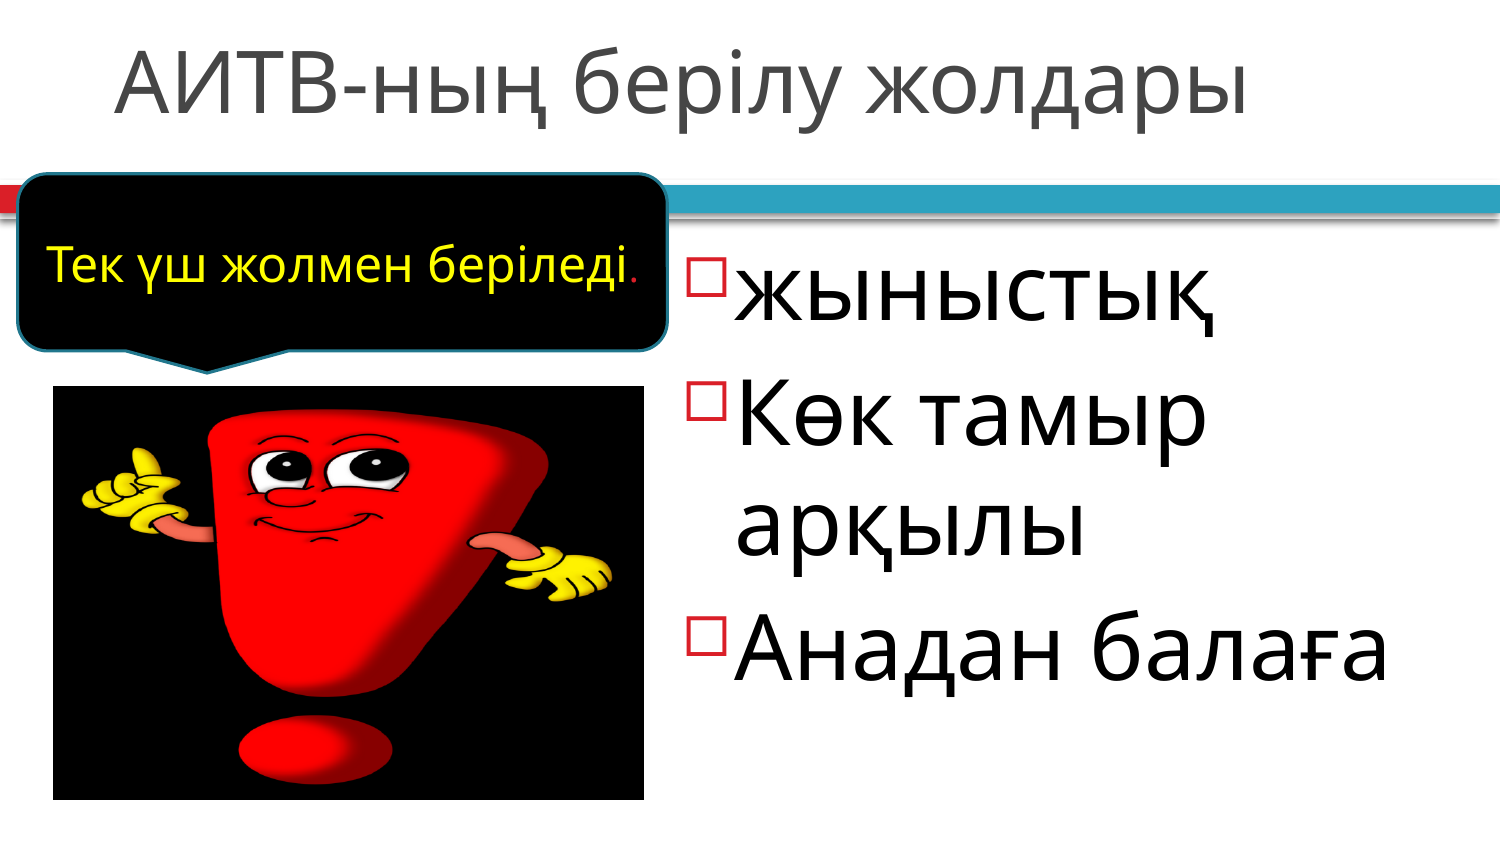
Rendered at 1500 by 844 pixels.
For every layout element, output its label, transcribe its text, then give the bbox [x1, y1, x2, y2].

text_box Тек үш жолмен беріледі. [16, 172, 669, 375]
picture [52, 386, 644, 801]
list жыныстық Көк тамыр арқылы Анадан балаға [667, 221, 1471, 800]
title АИТВ-ның берілу жолдары [99, 19, 1438, 139]
